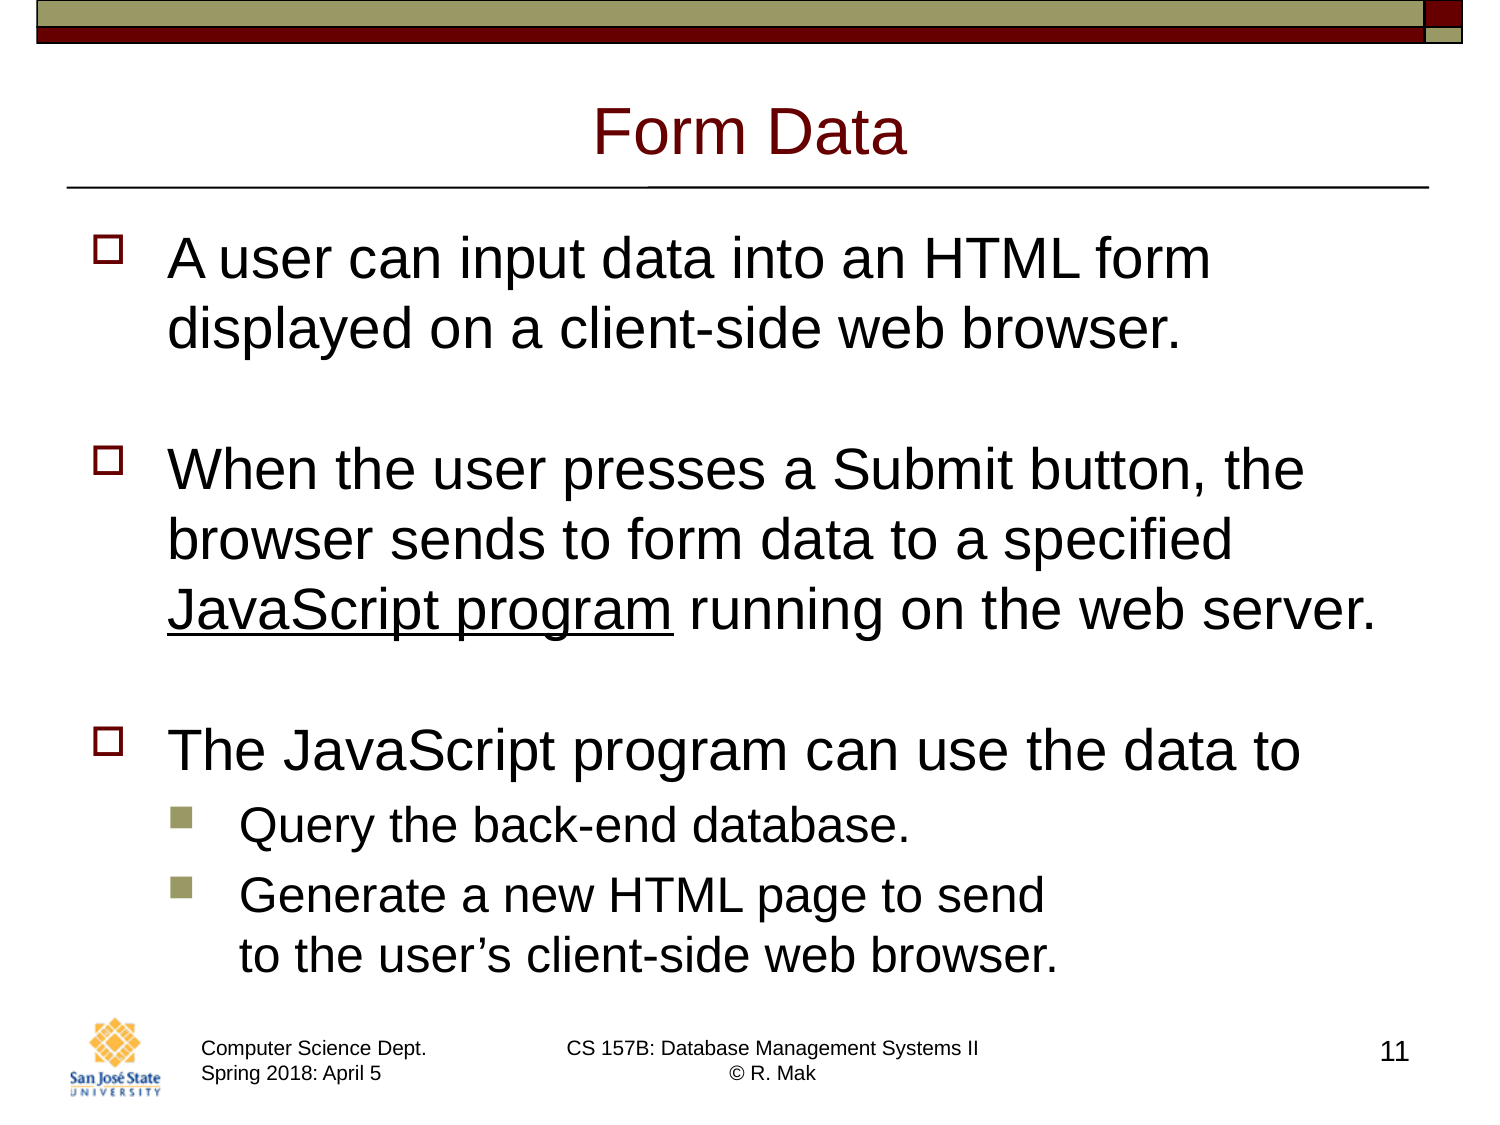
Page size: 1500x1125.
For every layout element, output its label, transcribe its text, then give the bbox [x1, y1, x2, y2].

slide_number 11 [1305, 1025, 1425, 1100]
list A user can input data into an HTML form displayed on a client-side web browser. When the user presses a Submit button, the browser sends to form data to a specified JavaScript program running on the web server. The JavaScript program can use the data to Query the back-end database. Generate a new HTML page to send to the user’s client-side web browser. [75, 212, 1425, 1006]
picture [60, 1012, 166, 1112]
title Form Data [75, 67, 1425, 175]
